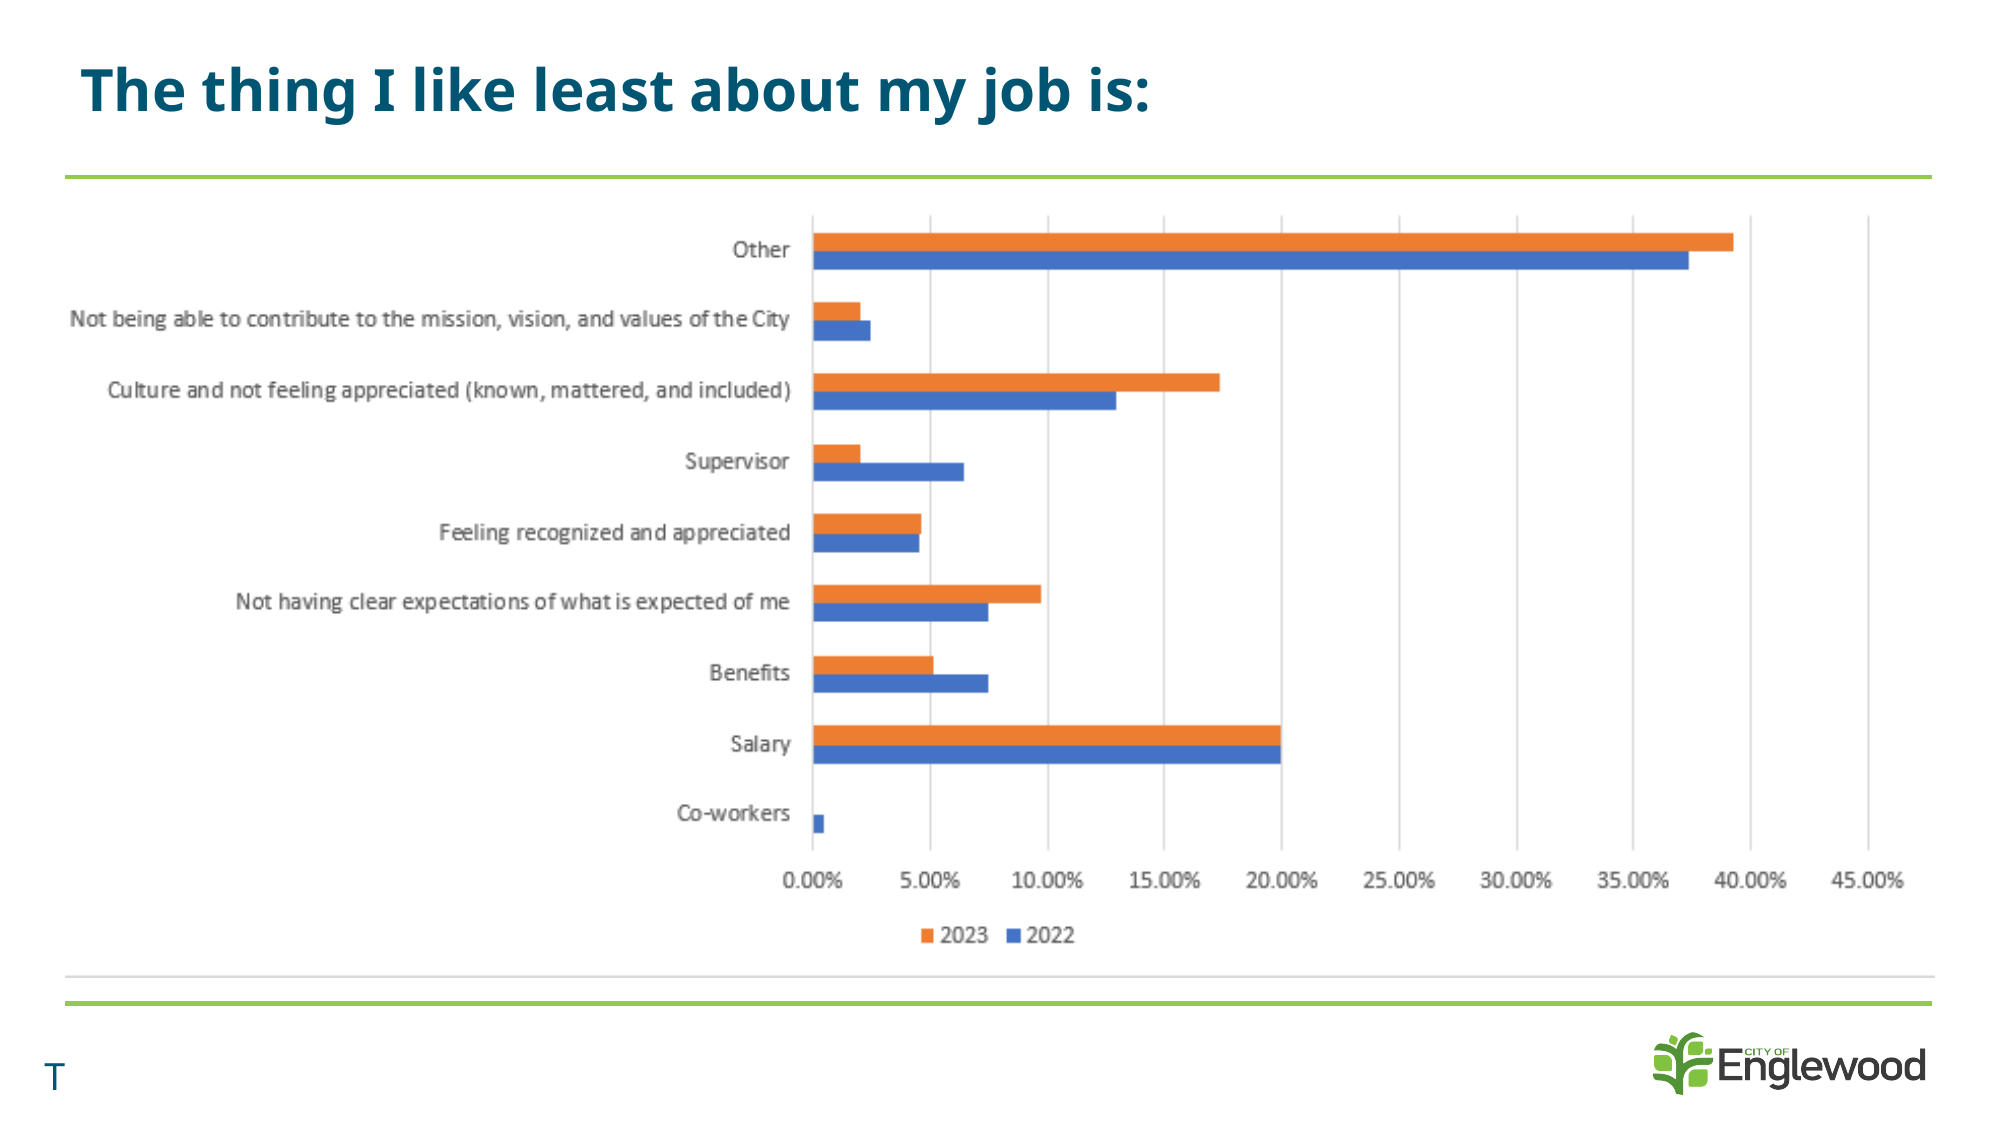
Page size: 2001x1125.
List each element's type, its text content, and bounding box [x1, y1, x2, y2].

text_box T [29, 1045, 114, 1106]
title The thing I like least about my job is: [65, 53, 1932, 149]
picture [65, 199, 1935, 978]
picture [1647, 1025, 1932, 1102]
